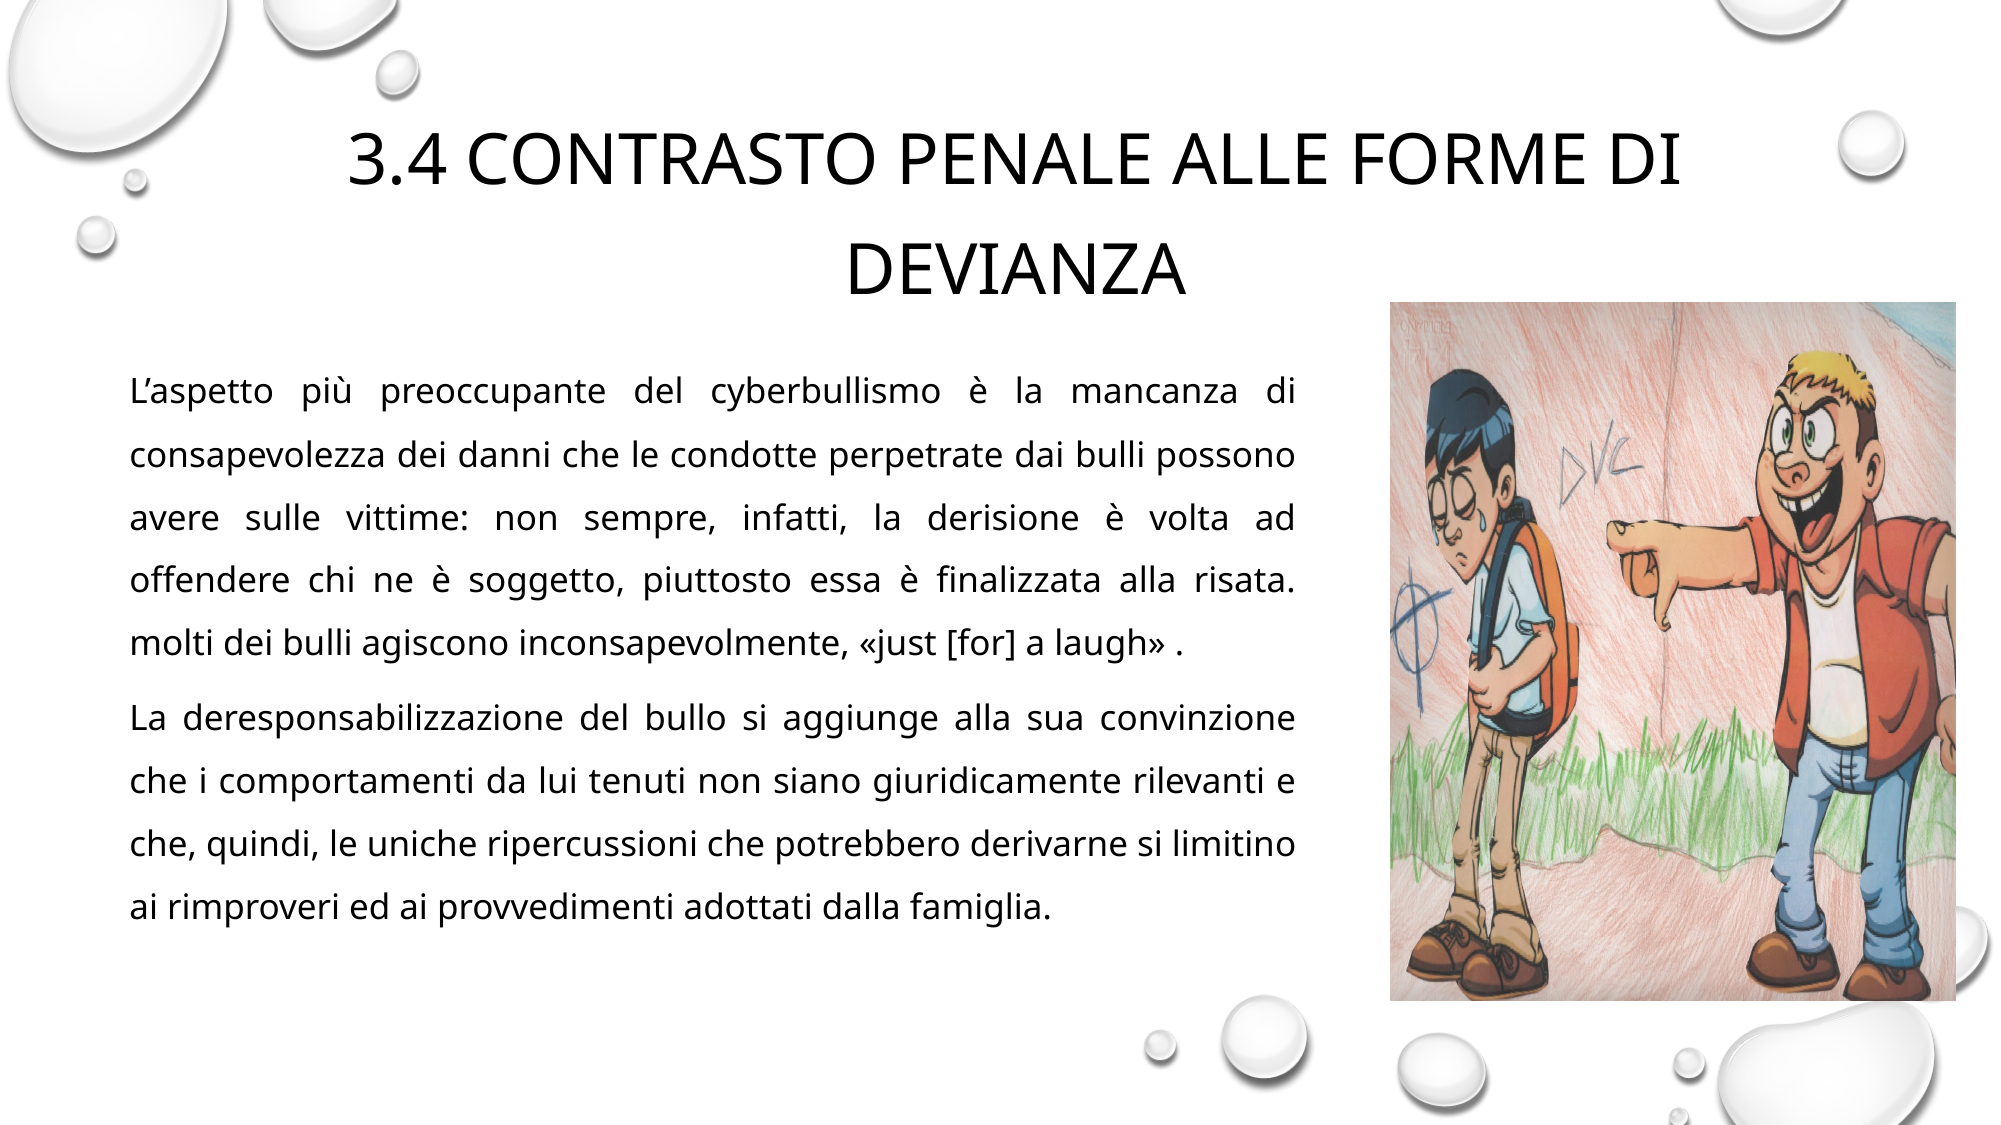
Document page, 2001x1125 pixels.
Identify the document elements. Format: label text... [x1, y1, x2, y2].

title 3.4 Contrasto penale alle forme di devianza [165, 67, 1866, 330]
picture [0, 0, 2000, 1125]
list L’aspetto più preoccupante del cyberbullismo è la mancanza di consapevolezza dei danni che le condotte perpetrate dai bulli possono avere sulle vittime: non sempre, infatti, la derisione è volta ad offendere chi ne è soggetto, piuttosto essa è finalizzata alla risata. molti dei bulli agiscono inconsapevolmente, «just [for] a laugh» . La deresponsabilizzazione del bullo si aggiunge alla sua convinzione che i comportamenti da lui tenuti non siano giuridicamente rilevanti e che, quindi, le uniche ripercussioni che potrebbero derivarne si limitino ai rimproveri ed ai provvedimenti adottati dalla famiglia. [114, 302, 1313, 1035]
